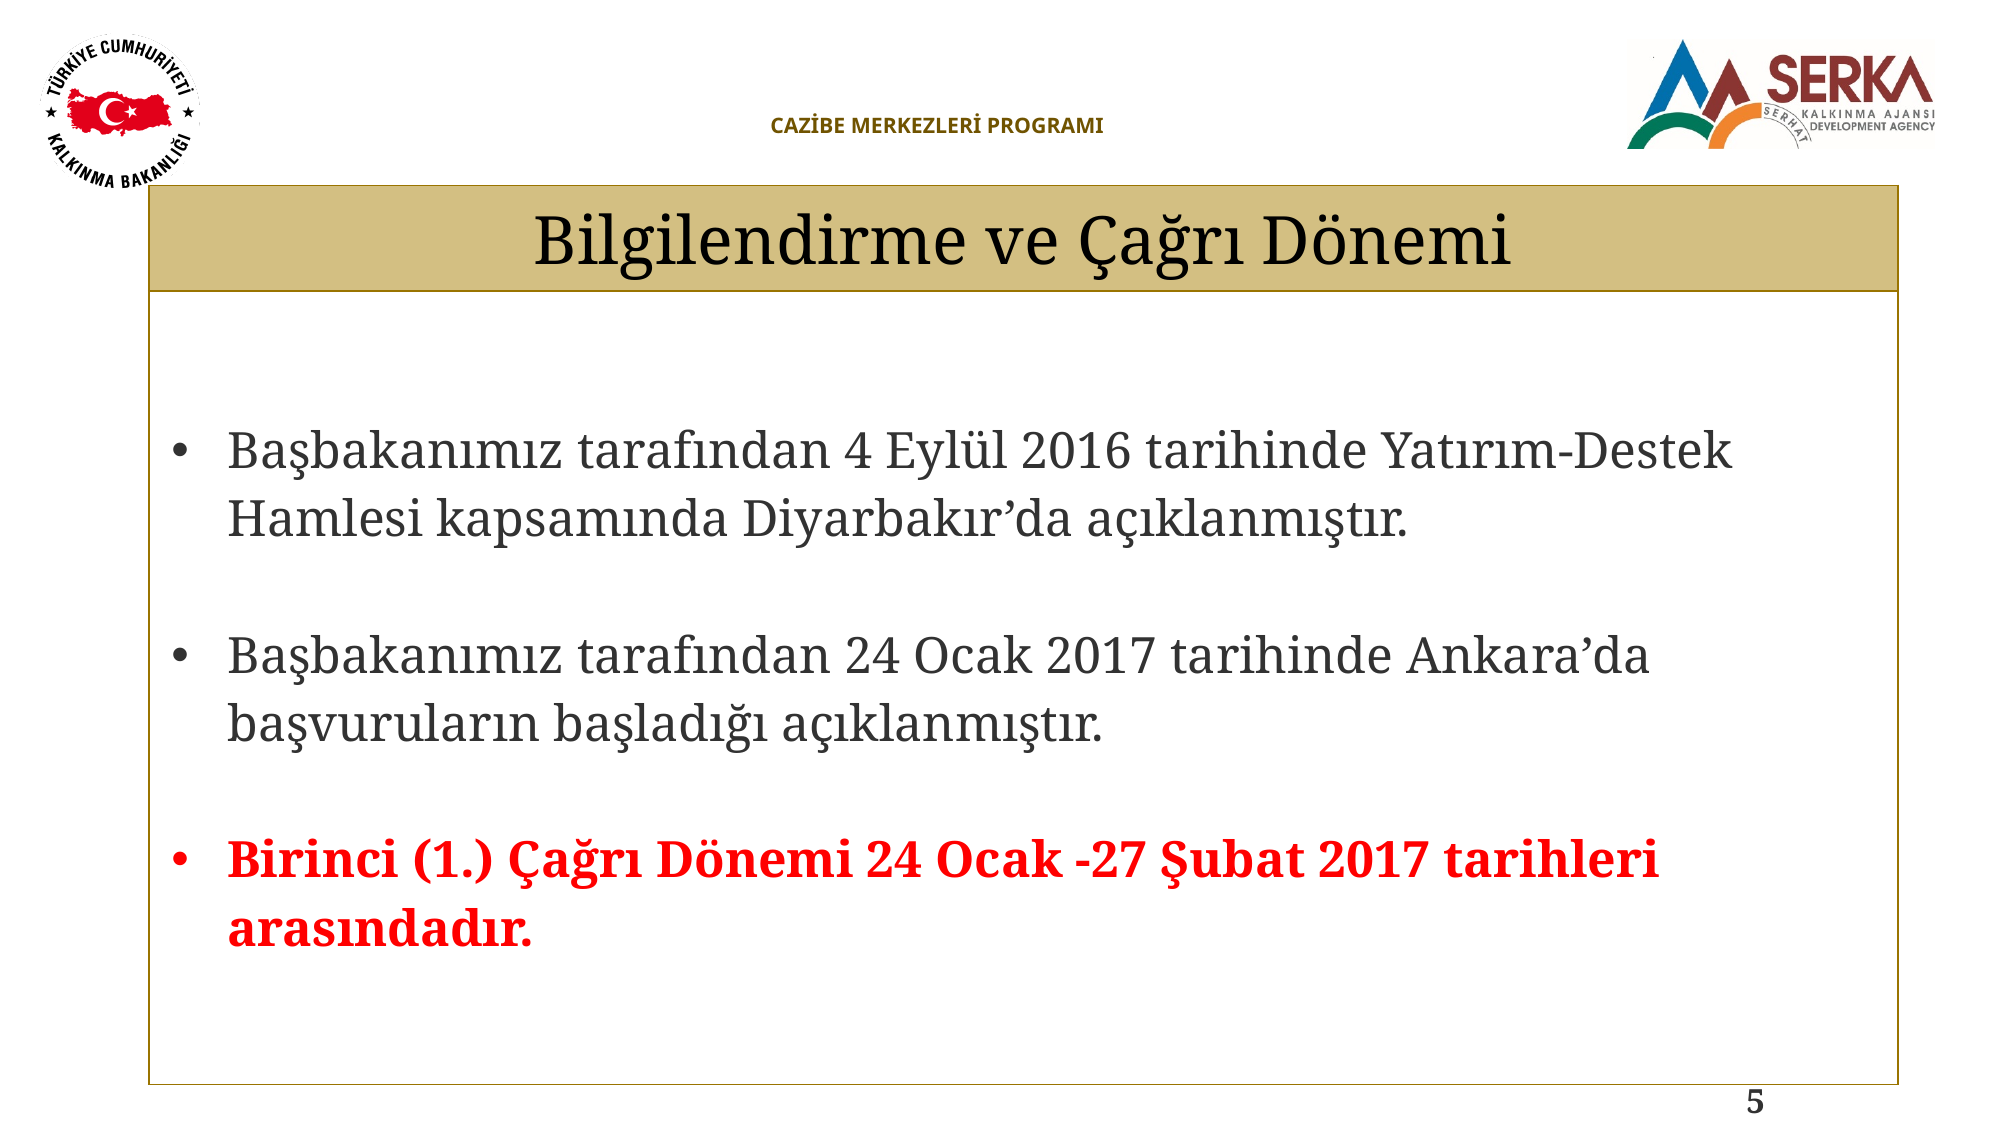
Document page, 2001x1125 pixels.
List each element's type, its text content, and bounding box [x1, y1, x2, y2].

picture [1627, 39, 1935, 149]
picture [39, 33, 200, 194]
title CAZİBE MERKEZLERİ PROGRAMI [94, 45, 1627, 148]
table_cell Başbakanımız tarafından 4 Eylül 2016 tarihinde Yatırım-Destek Hamlesi kapsamında Diyarbakır’da açıklanmıştır. Başbakanımız tarafından 24 Ocak 2017 tarihinde Ankara’da başvuruların başladığı açıklanmıştır. Birinci (1.) Çağrı Dönemi 24 Ocak -27 Şubat 2017 tarihleri arasındadır. [150, 292, 1897, 1084]
slide_number 5 [1674, 1085, 1780, 1122]
table_header Bilgilendirme ve Çağrı Dönemi [150, 186, 1897, 290]
